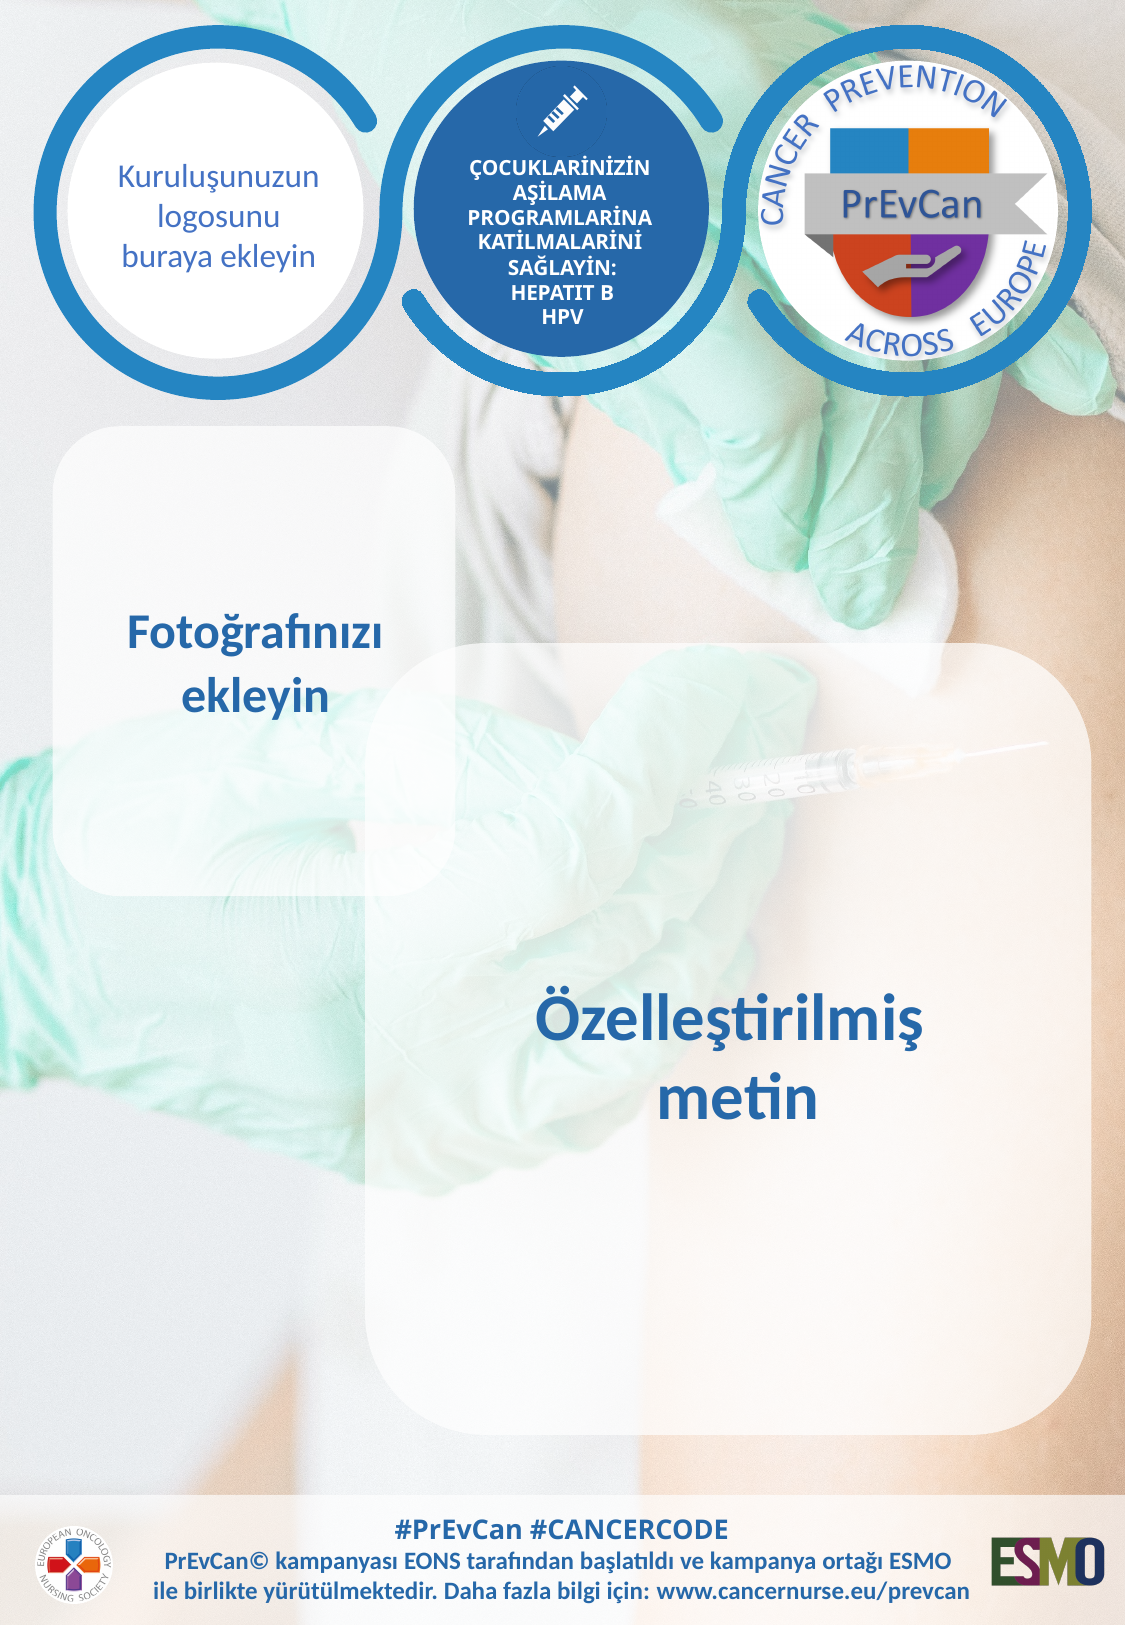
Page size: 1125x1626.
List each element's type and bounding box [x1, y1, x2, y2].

text_box [0, 0, 1125, 1625]
